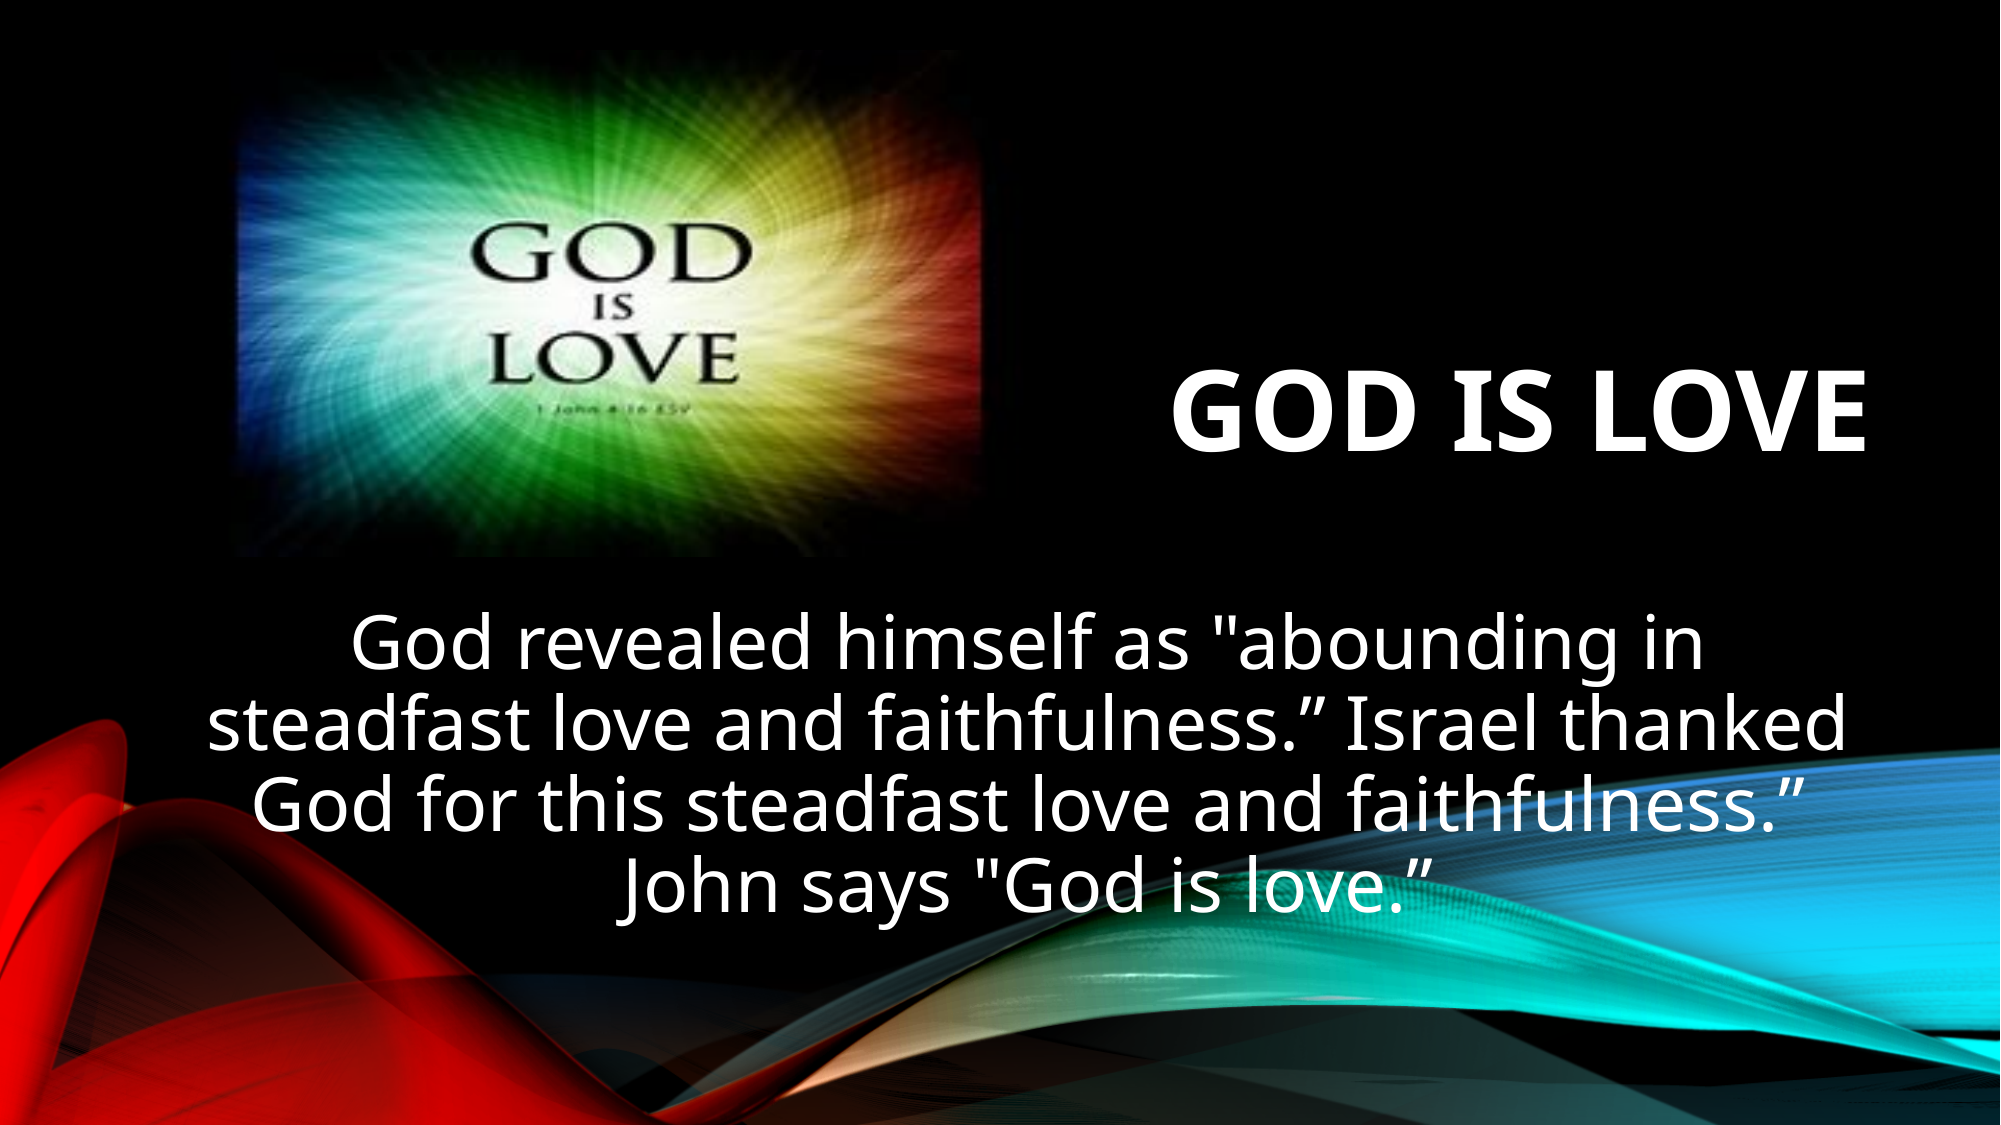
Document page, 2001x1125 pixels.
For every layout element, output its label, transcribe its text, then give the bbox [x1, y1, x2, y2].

title God is Love [112, 123, 1888, 584]
picture [131, 50, 1088, 557]
list God revealed himself as "abounding in steadfast love and faithfulness.” Israel thanked God for this steadfast love and faithfulness.” John says "God is love.” [168, 597, 1889, 1057]
picture [0, 717, 2000, 1125]
